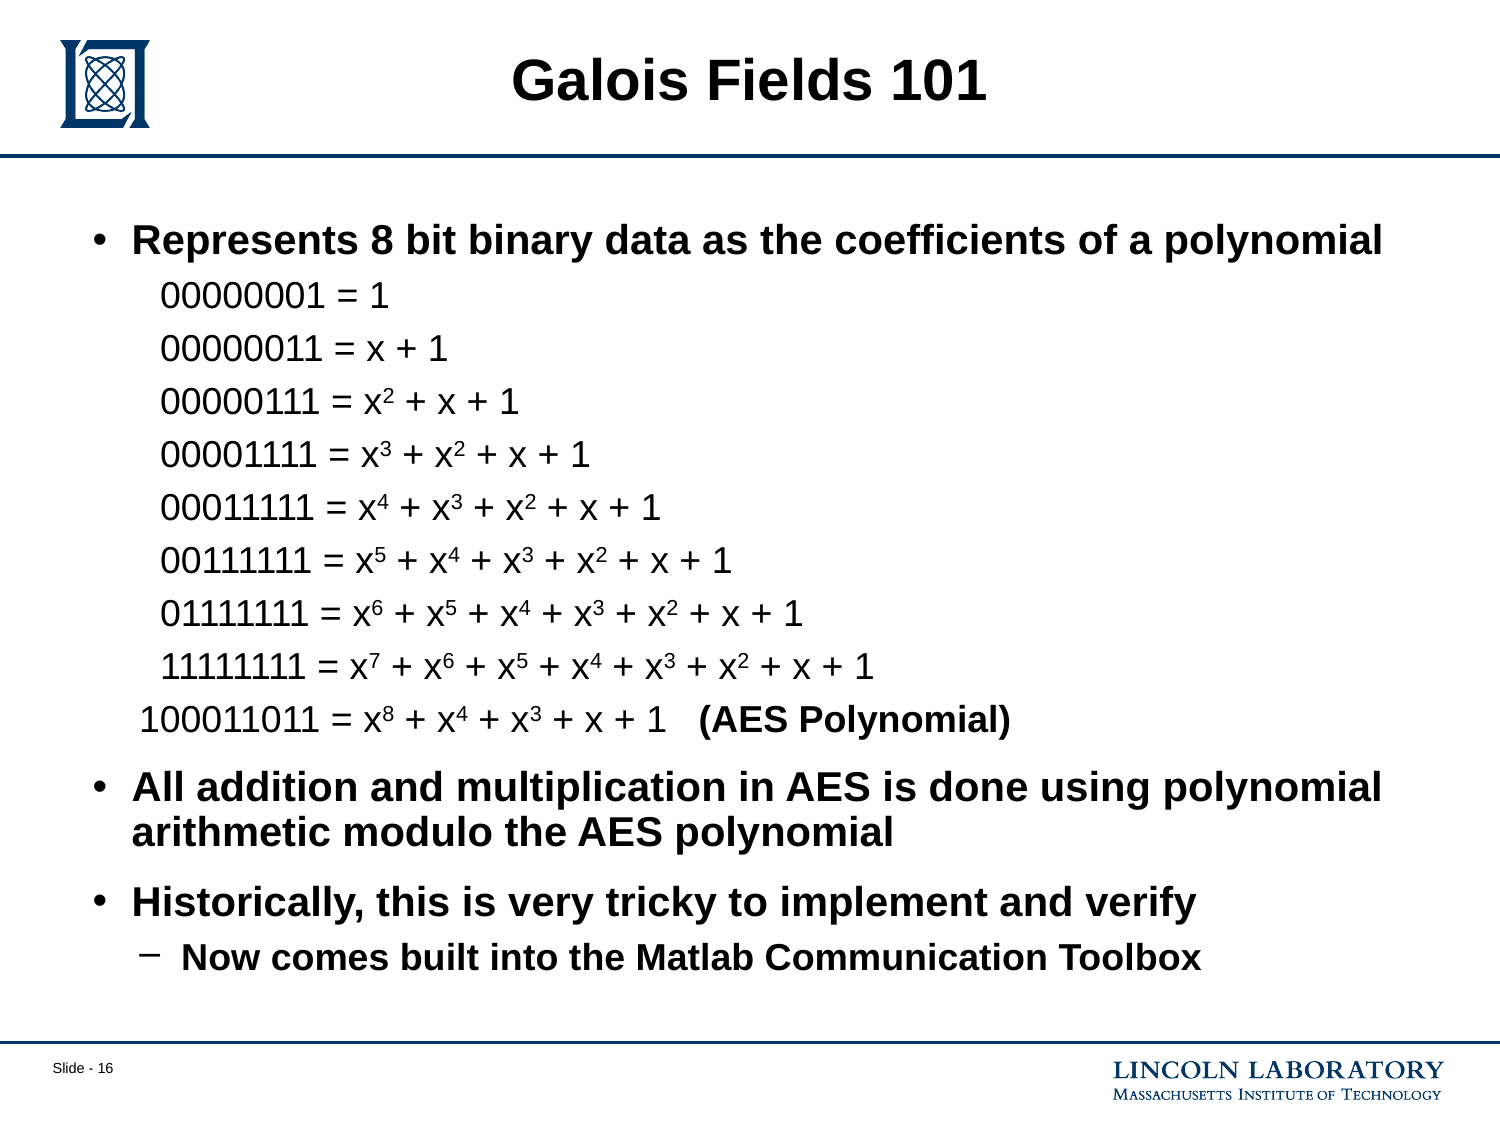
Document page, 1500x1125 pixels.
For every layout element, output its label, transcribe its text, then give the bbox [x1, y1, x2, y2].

picture [60, 40, 150, 128]
picture [1111, 1061, 1444, 1100]
title Galois Fields 101 [154, 16, 1346, 151]
list Represents 8 bit binary data as the coefficients of a polynomial 00000001 = 1 00000011 = x + 1 00000111 = x2 + x + 1 00001111 = x3 + x2 + x + 1 00011111 = x4 + x3 + x2 + x + 1 00111111 = x5 + x4 + x3 + x2 + x + 1 01111111 = x6 + x5 + x4 + x3 + x2 + x + 1 11111111 = x7 + x6 + x5 + x4 + x3 + x2 + x + 1 100011011 = x8 + x4 + x3 + x + 1 (AES Polynomial) All addition and multiplication in AES is done using polynomial arithmetic modulo the AES polynomial Historically, this is very tricky to implement and verify Now comes built into the Matlab Communication Toolbox [78, 211, 1422, 1004]
